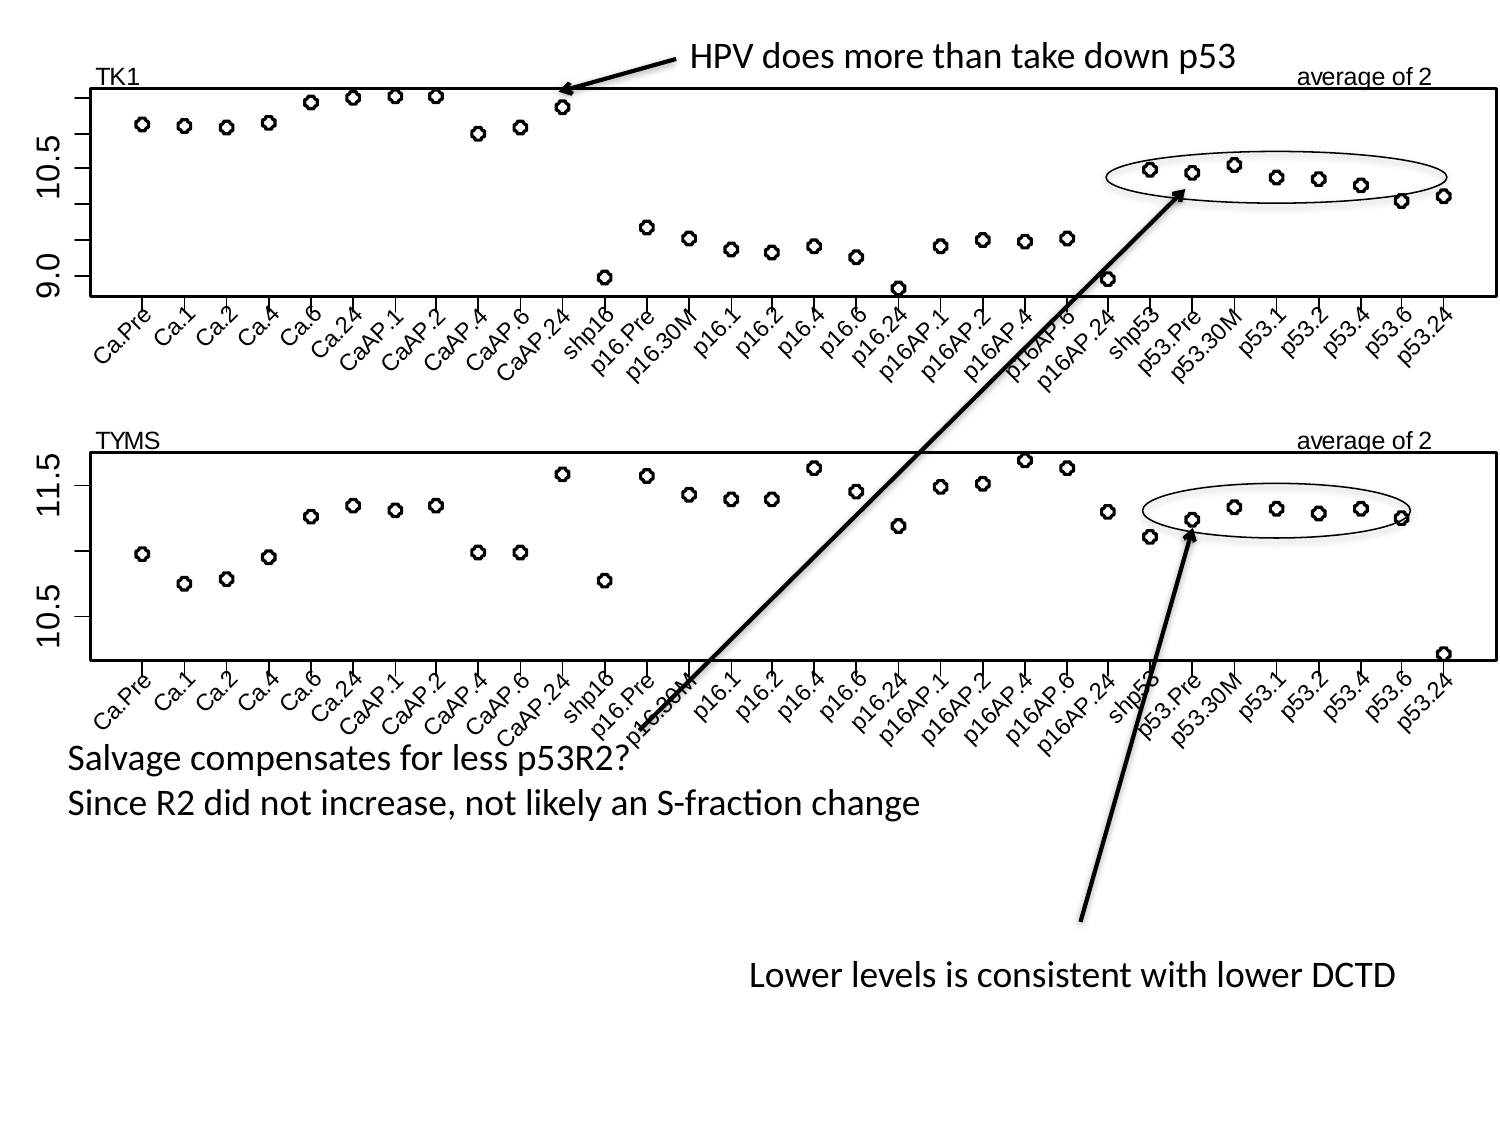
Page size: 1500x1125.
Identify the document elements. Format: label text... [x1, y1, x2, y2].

picture [0, 55, 1500, 1125]
text_box HPV does more than take down p53 [675, 23, 1266, 54]
